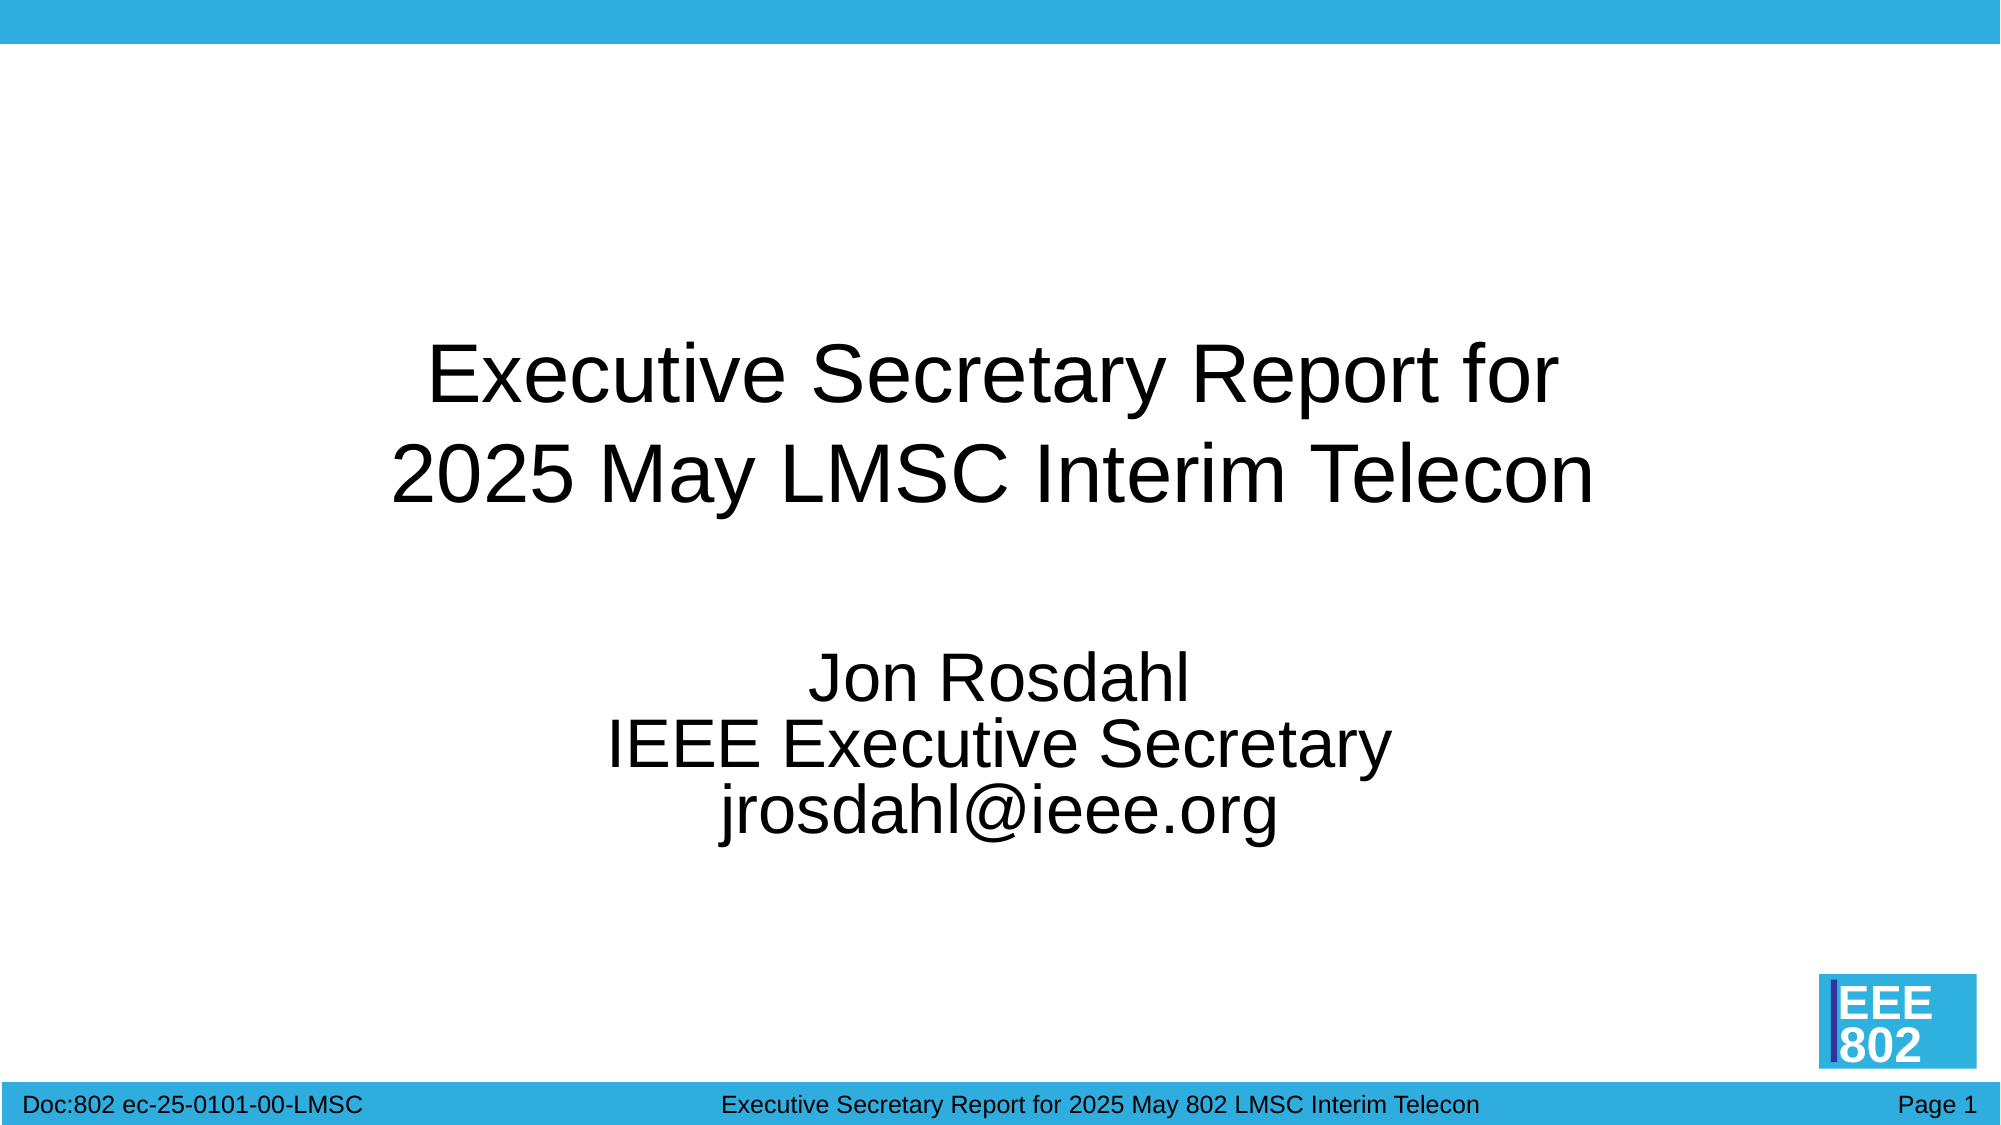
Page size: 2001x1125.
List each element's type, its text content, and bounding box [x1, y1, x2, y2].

title Executive Secretary Report for 2025 May LMSC Interim Telecon [350, 275, 1638, 563]
subtitle Jon Rosdahl IEEE Executive Secretary jrosdahl@ieee.org [474, 641, 1525, 929]
